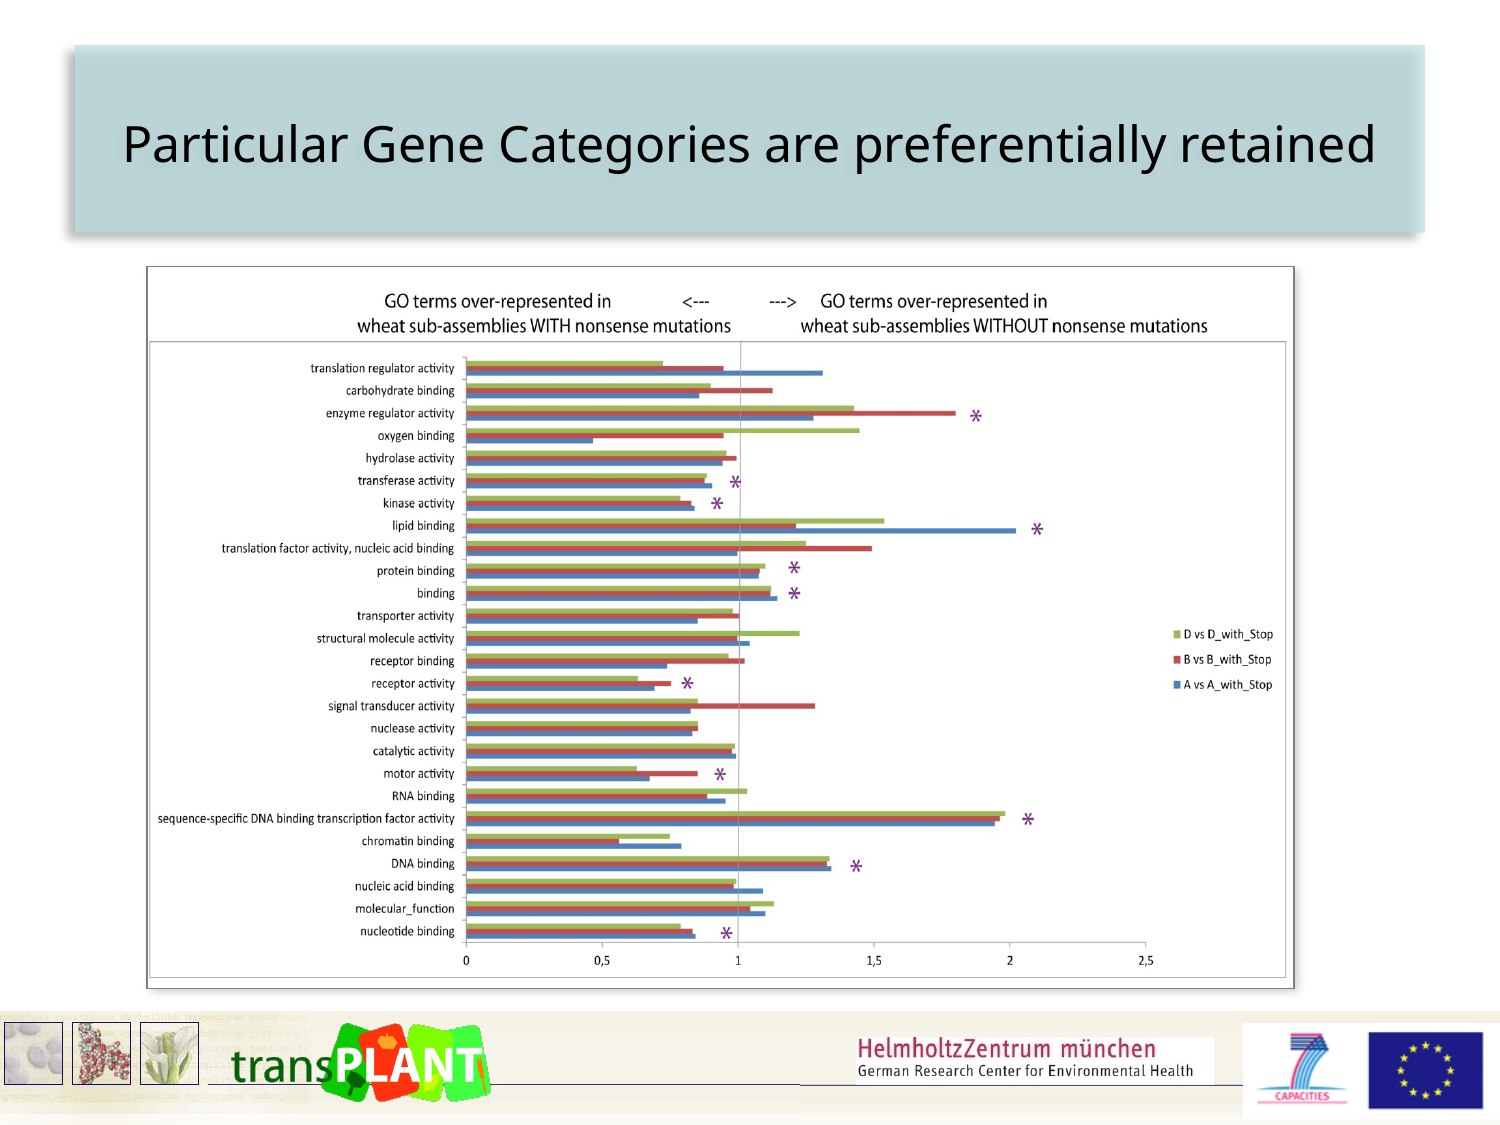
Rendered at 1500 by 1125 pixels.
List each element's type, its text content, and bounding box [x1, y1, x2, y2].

picture [0, 1011, 1500, 1125]
picture [147, 266, 1294, 988]
title Particular Gene Categories are preferentially retained [75, 45, 1425, 233]
